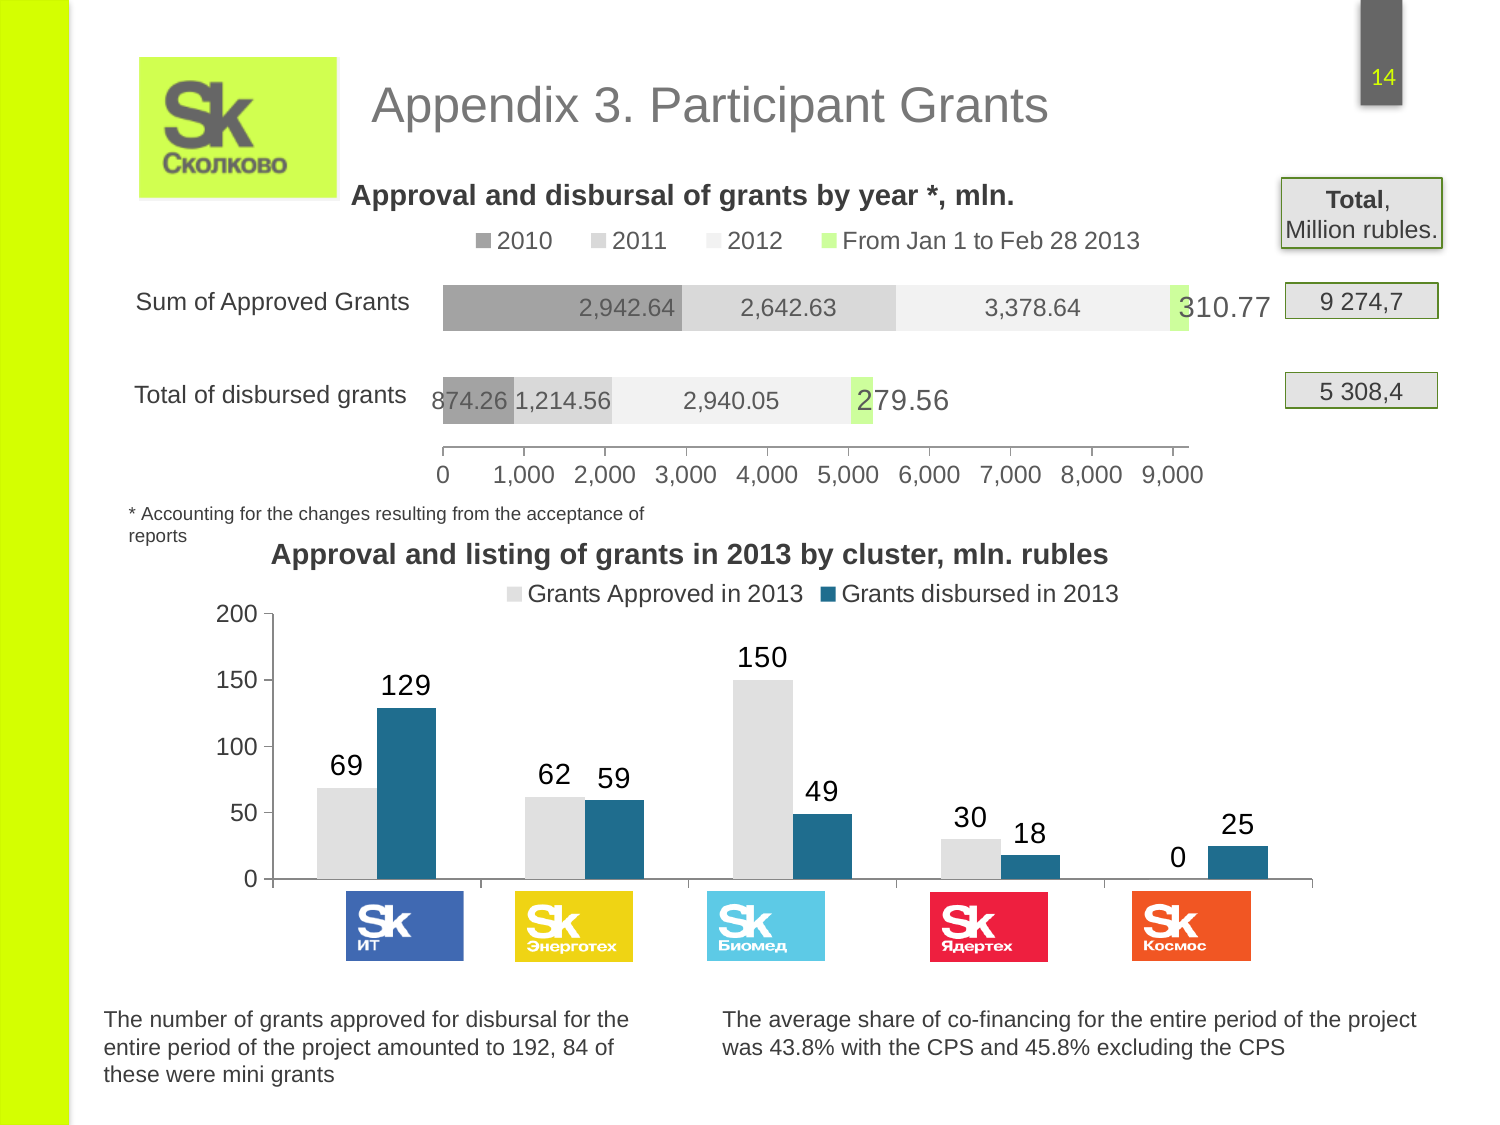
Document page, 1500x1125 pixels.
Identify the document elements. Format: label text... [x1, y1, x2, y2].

text_box The average share of co-financing for the entire period of the project was 43.8% with the CPS and 45.8% excluding the CPS [707, 997, 1452, 1067]
picture [930, 892, 1048, 962]
picture [139, 57, 340, 201]
text_box Total of disbursed grants [134, 378, 149, 446]
text_box The number of grants approved for disbursal for the entire period of the project amounted to 192, 84 of these were mini grants [88, 997, 685, 1095]
chart [154, 168, 1291, 494]
picture [514, 891, 633, 962]
picture [707, 890, 825, 961]
text_box Total, Million rubles. [1295, 177, 1443, 249]
picture [1132, 891, 1251, 961]
title Appendix 3. Participant Grants [356, 65, 1315, 175]
text_box 5 308,4 [1295, 370, 1440, 410]
text_box [0, 0, 69, 1125]
picture [346, 891, 464, 961]
text_box Approval and listing of grants in 2013 by cluster, mln. rubles [255, 527, 1420, 562]
chart [192, 563, 1435, 998]
text_box * Accounting for the changes resulting from the acceptance of reports [113, 494, 722, 554]
text_box 9 274,7 [1295, 281, 1440, 321]
text_box Sum of Approved Grants [135, 285, 149, 352]
